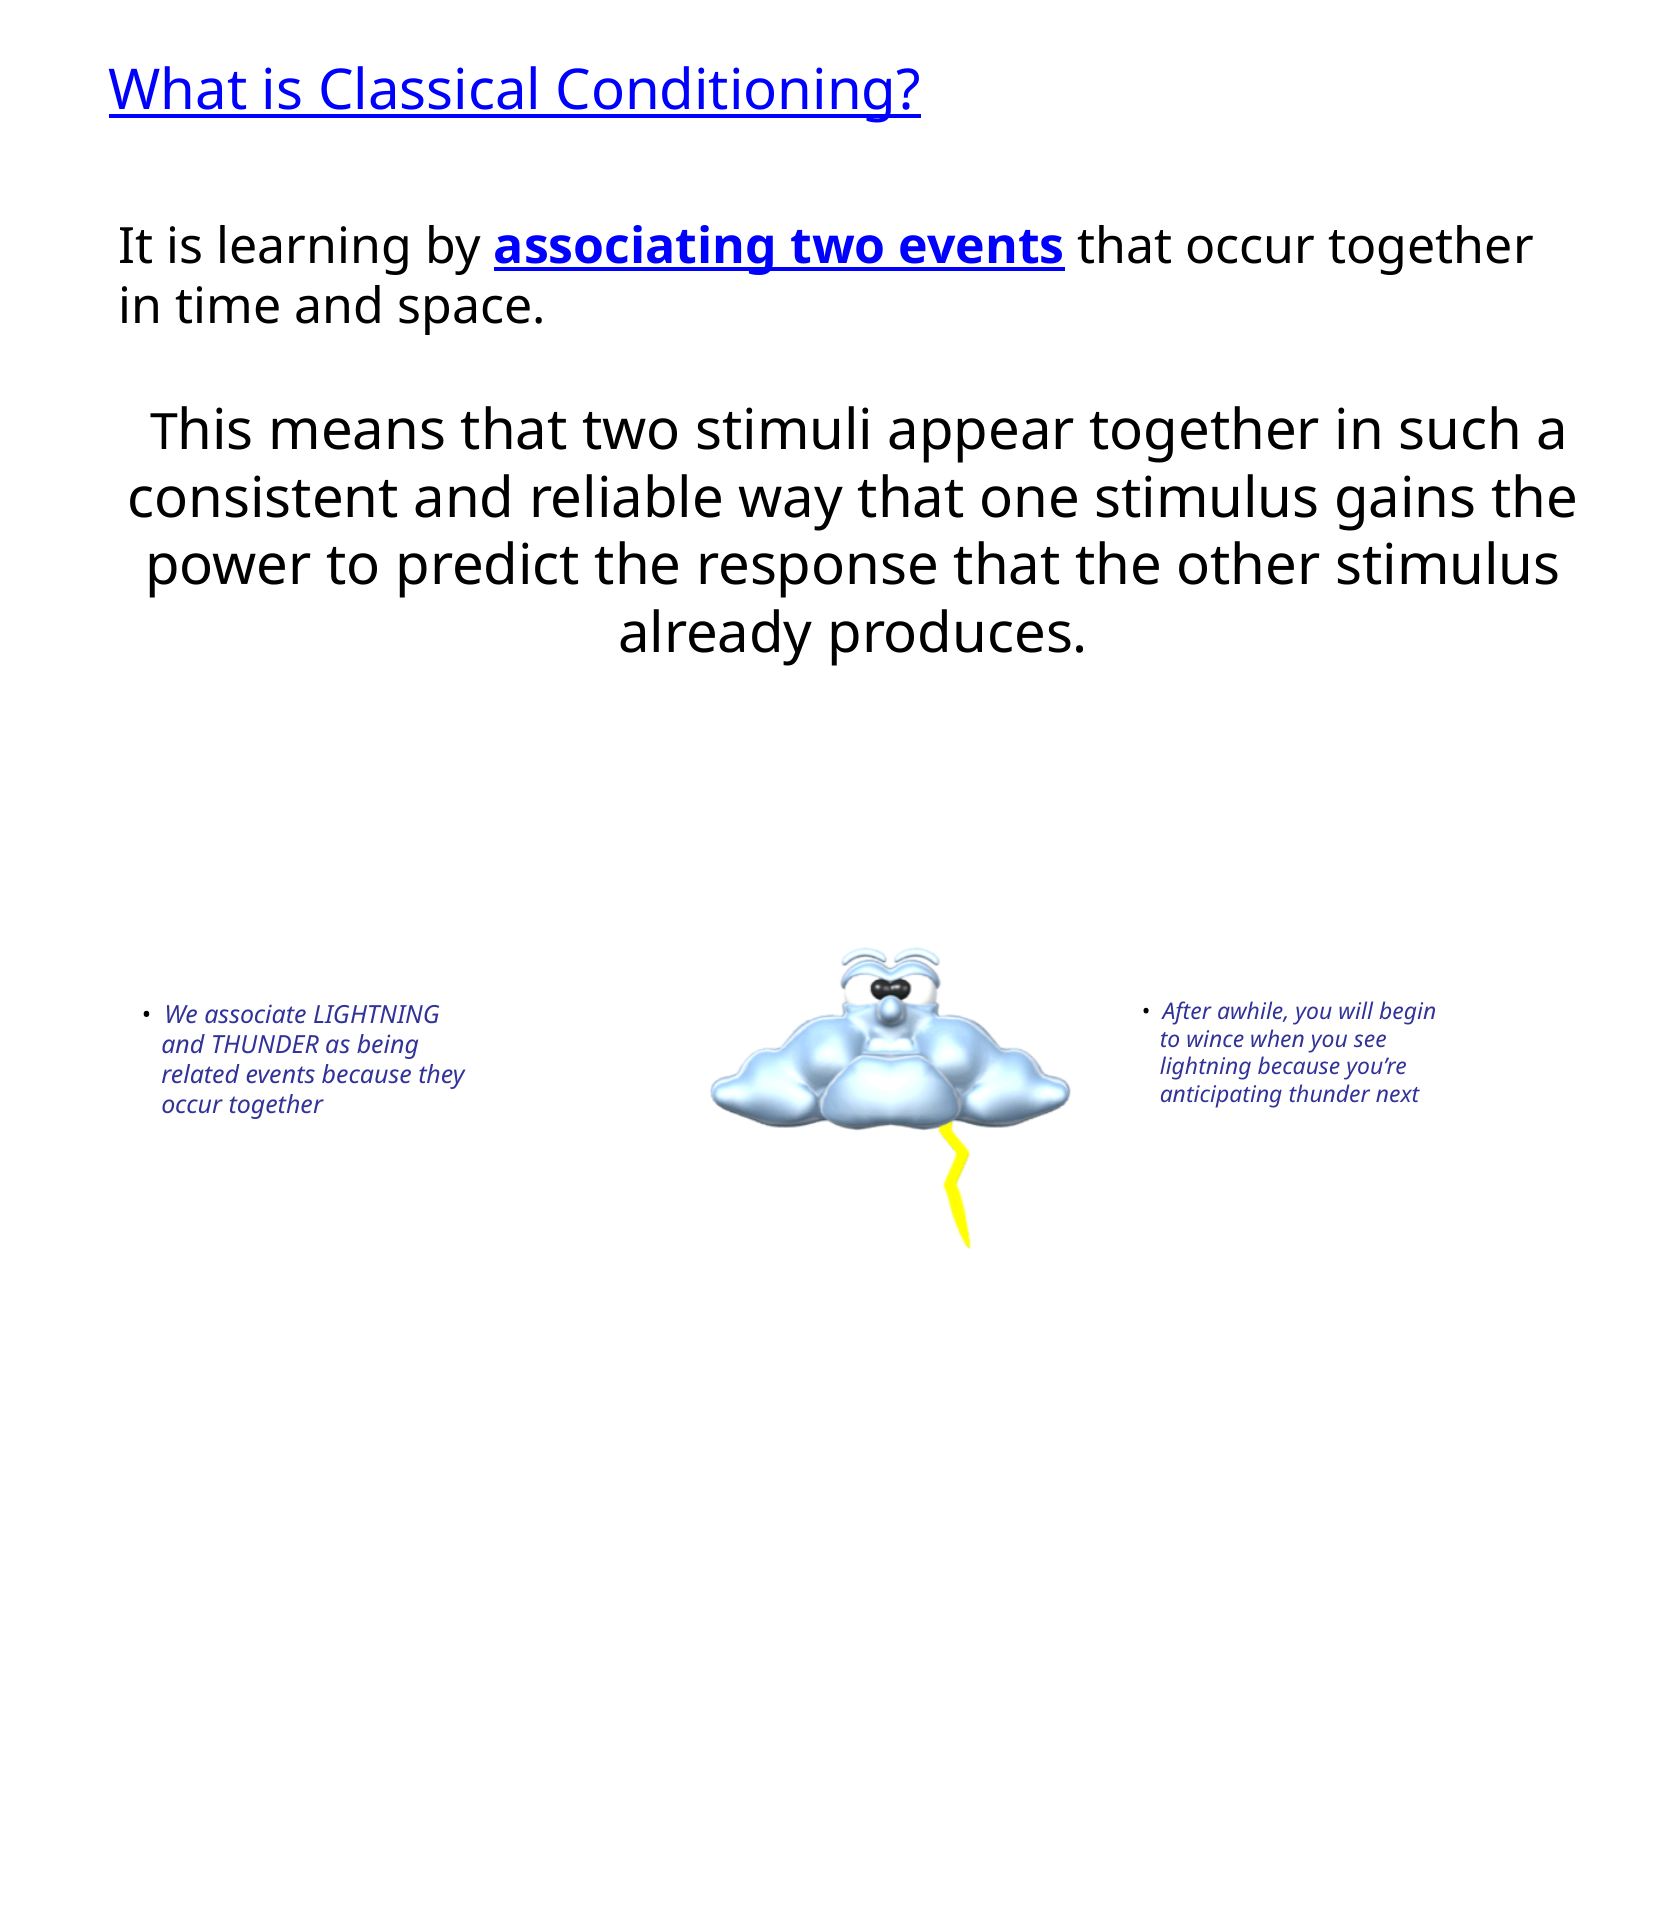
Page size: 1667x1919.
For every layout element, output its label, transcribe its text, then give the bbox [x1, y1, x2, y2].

text_box • After awhile, you will begin to wince when you see lightning because you’re anticipating thunder next [1127, 989, 1579, 1142]
text_box It is learning by associating two events that occur together in time and space. This means that two stimuli appear together in such a consistent and reliable way that one stimulus gains the power to predict the response that the other stimulus already produces. [104, 206, 1603, 671]
picture [697, 918, 1081, 1311]
text_box What is Classical Conditioning? [93, 45, 1166, 129]
text_box • We associate LIGHTNING and THUNDER as being related events because they occur together [127, 991, 605, 1157]
